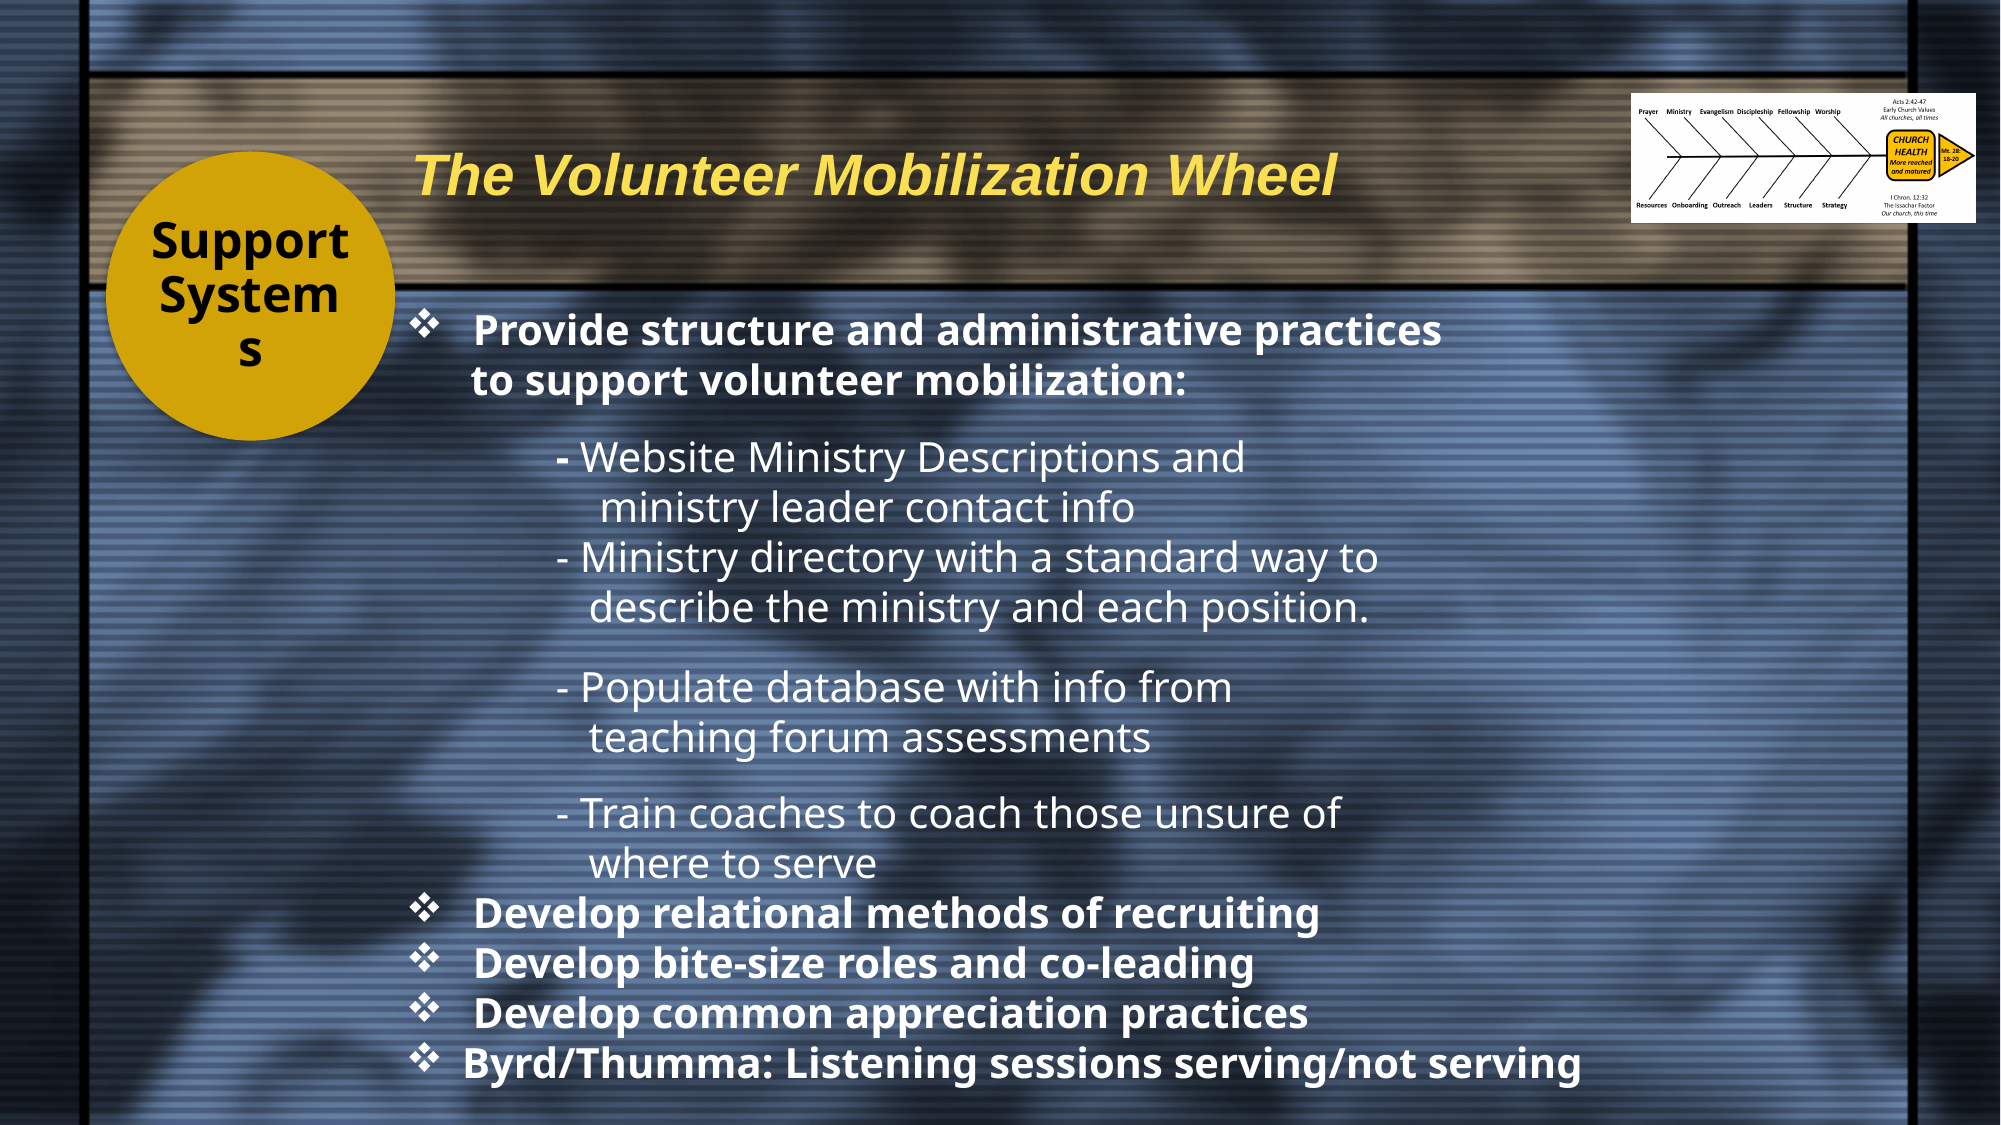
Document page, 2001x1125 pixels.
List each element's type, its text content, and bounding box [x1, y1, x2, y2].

picture [0, 0, 2001, 1125]
text_box Provide structure and administrative practices to support volunteer mobilization: - Website Ministry Descriptions and ministry leader contact info - Ministry directory with a standard way to describe the ministry and each position. - Populate database with info from teaching forum assessments - Train coaches to coach those unsure of where to serve Develop relational methods of recruiting Develop bite-size roles and co-leading Develop common appreciation practices Byrd/Thumma: Listening sessions serving/not serving [391, 295, 1609, 1095]
text_box The Volunteer Mobilization Wheel [284, 129, 1466, 215]
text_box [105, 151, 396, 441]
